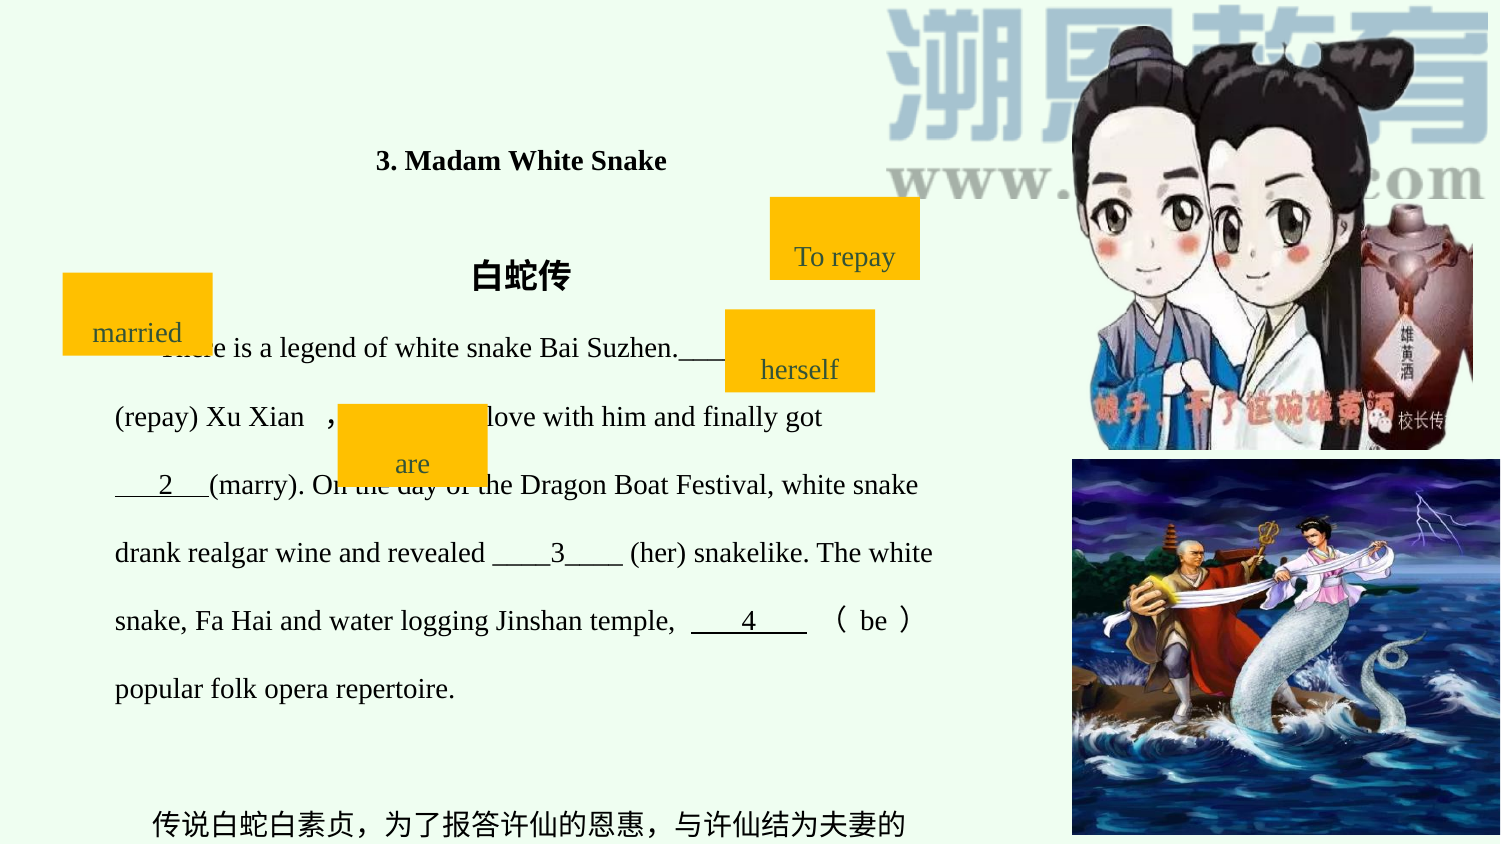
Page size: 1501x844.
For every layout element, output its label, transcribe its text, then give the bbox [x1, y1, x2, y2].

picture [884, 3, 1488, 450]
picture [1072, 459, 1501, 835]
text_box herself [725, 309, 876, 393]
text_box 3. Madam White Snake 白蛇传 There is a legend of white snake Bai Suzhen.____1___ (repay) Xu Xian ，she fell in love with him and finally got 2 (marry). On the day of the Dragon Boat Festival, white snake drank realgar wine and revealed ____3____ (her) snakelike. The white snake, Fa Hai and water logging Jinshan temple, 4 （be） popular folk opera repertoire. 传说白蛇白素贞，为了报答许仙的恩惠，与许仙结为夫妻的凄美的爱情故事。端午节当天白蛇喝了雄黄酒，然自己现出蛇形，加上法海白蛇及水淹金山寺的情节，都是脍炙人口的民间戏曲的曲目。 [100, 65, 951, 844]
text_box married [62, 272, 213, 356]
text_box To repay [769, 196, 920, 280]
text_box are [337, 403, 488, 487]
